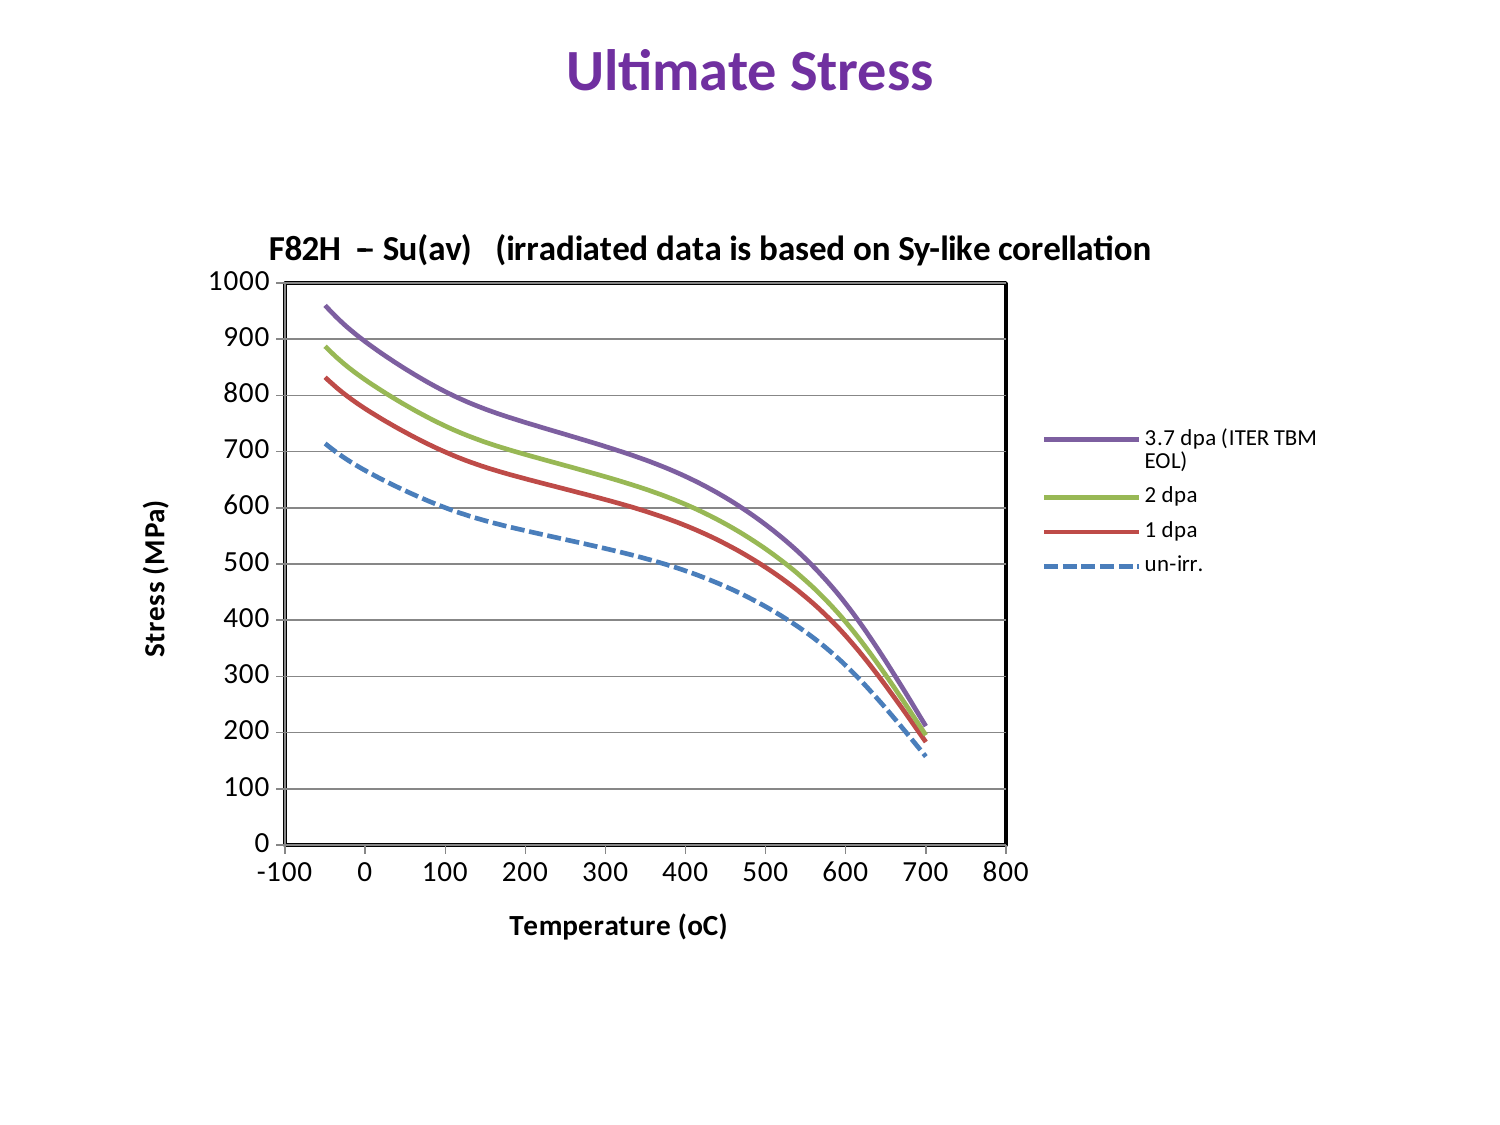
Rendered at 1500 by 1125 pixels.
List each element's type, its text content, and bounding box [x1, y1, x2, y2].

text_box Ultimate Stress [0, 24, 1500, 125]
chart [99, 212, 1438, 963]
